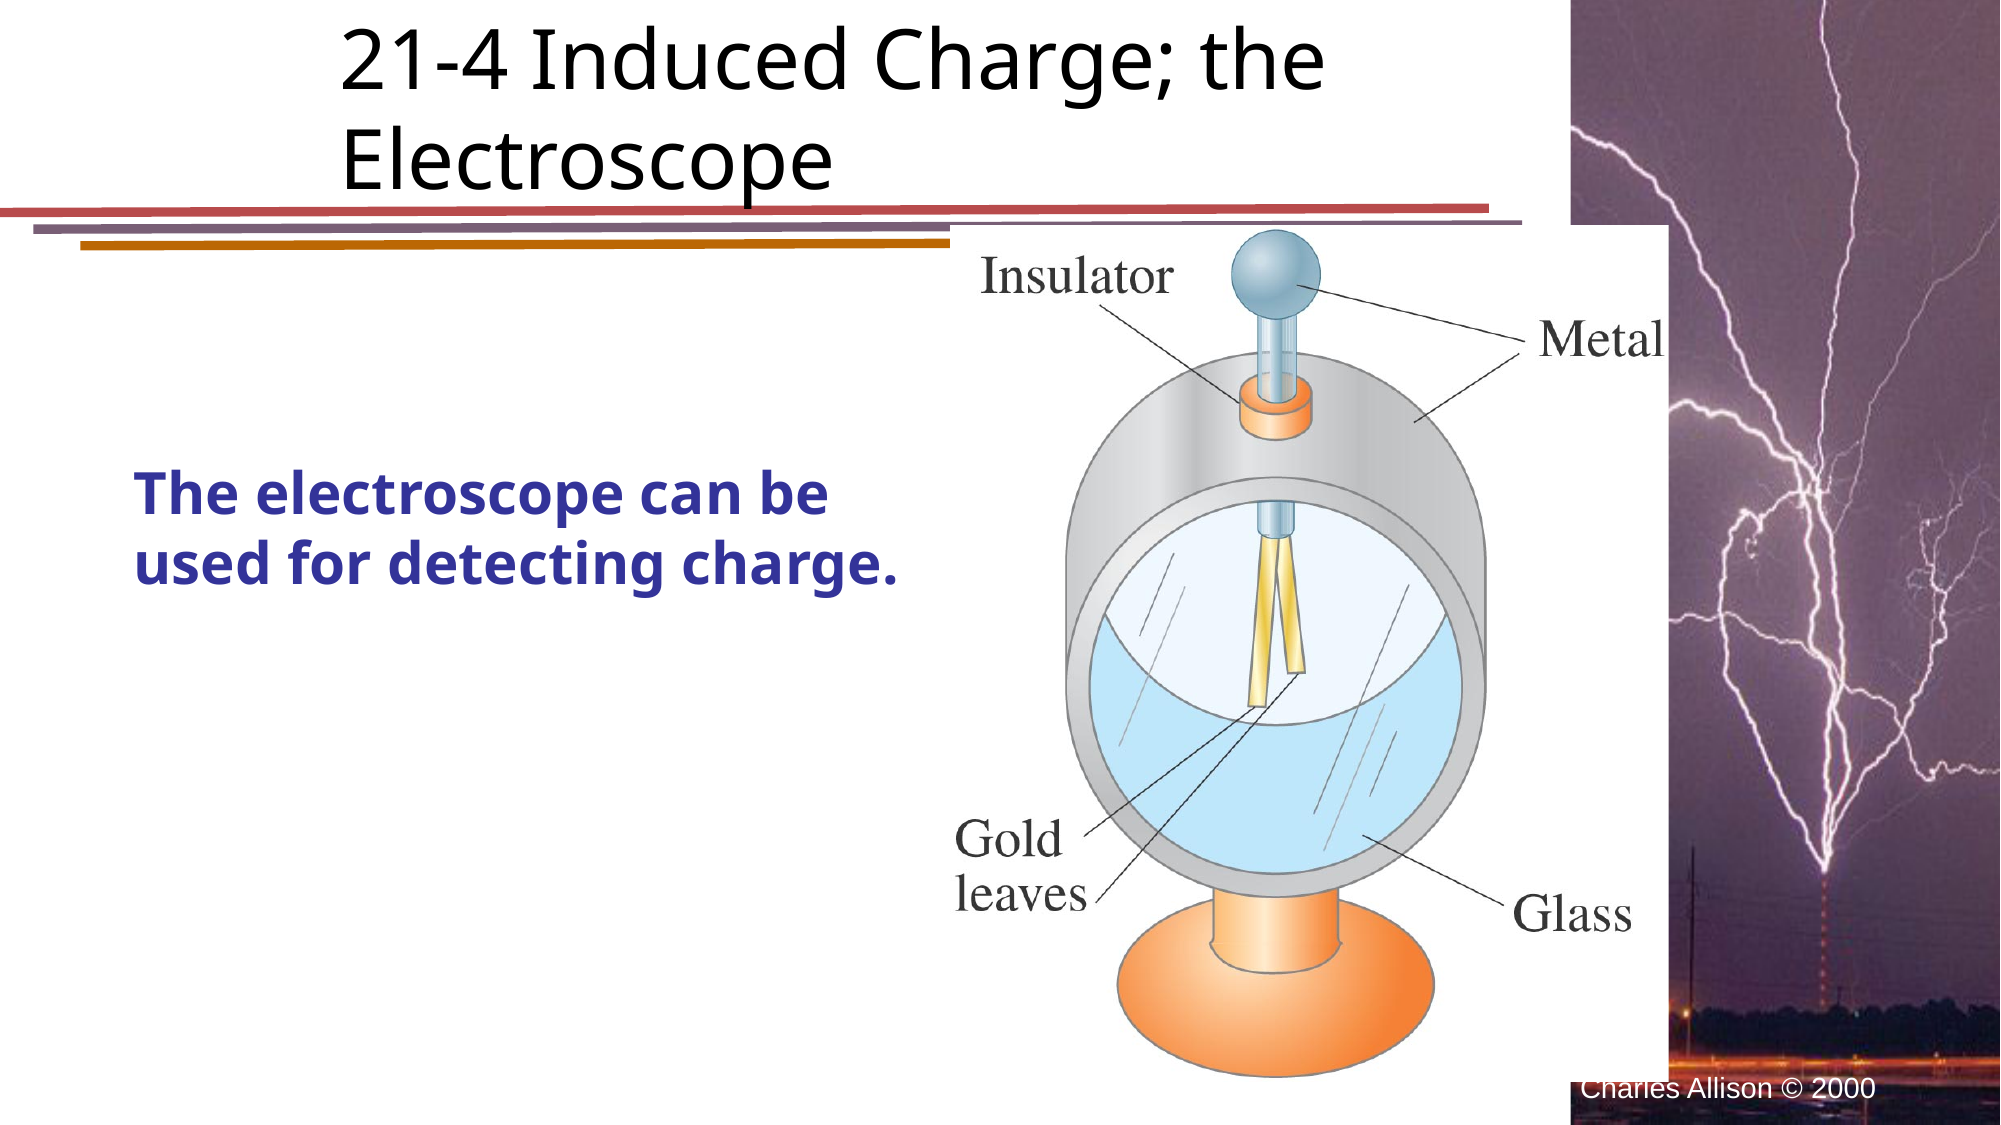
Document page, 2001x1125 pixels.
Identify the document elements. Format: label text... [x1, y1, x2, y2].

picture [949, 0, 2000, 1125]
title 21-4 Induced Charge; the Electroscope [324, 0, 1675, 213]
text_box The electroscope can be used for detecting charge. [118, 448, 914, 604]
